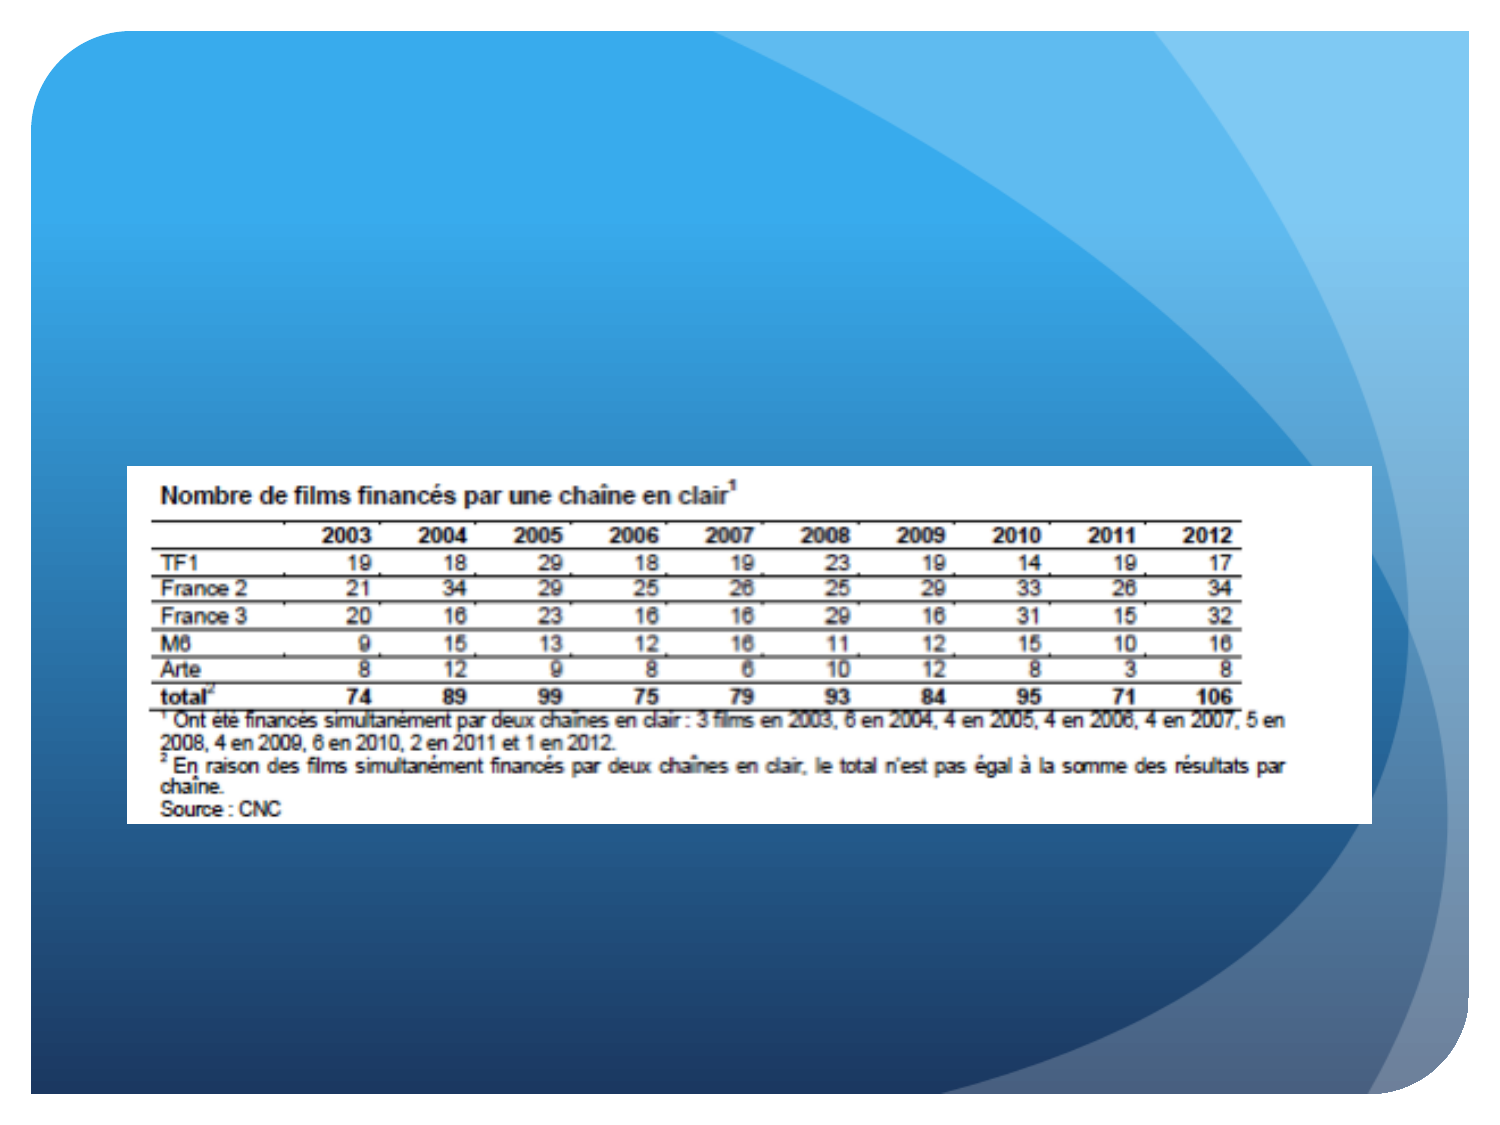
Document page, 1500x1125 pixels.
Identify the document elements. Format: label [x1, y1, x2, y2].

picture [24, 30, 1473, 1094]
list [127, 299, 1373, 991]
